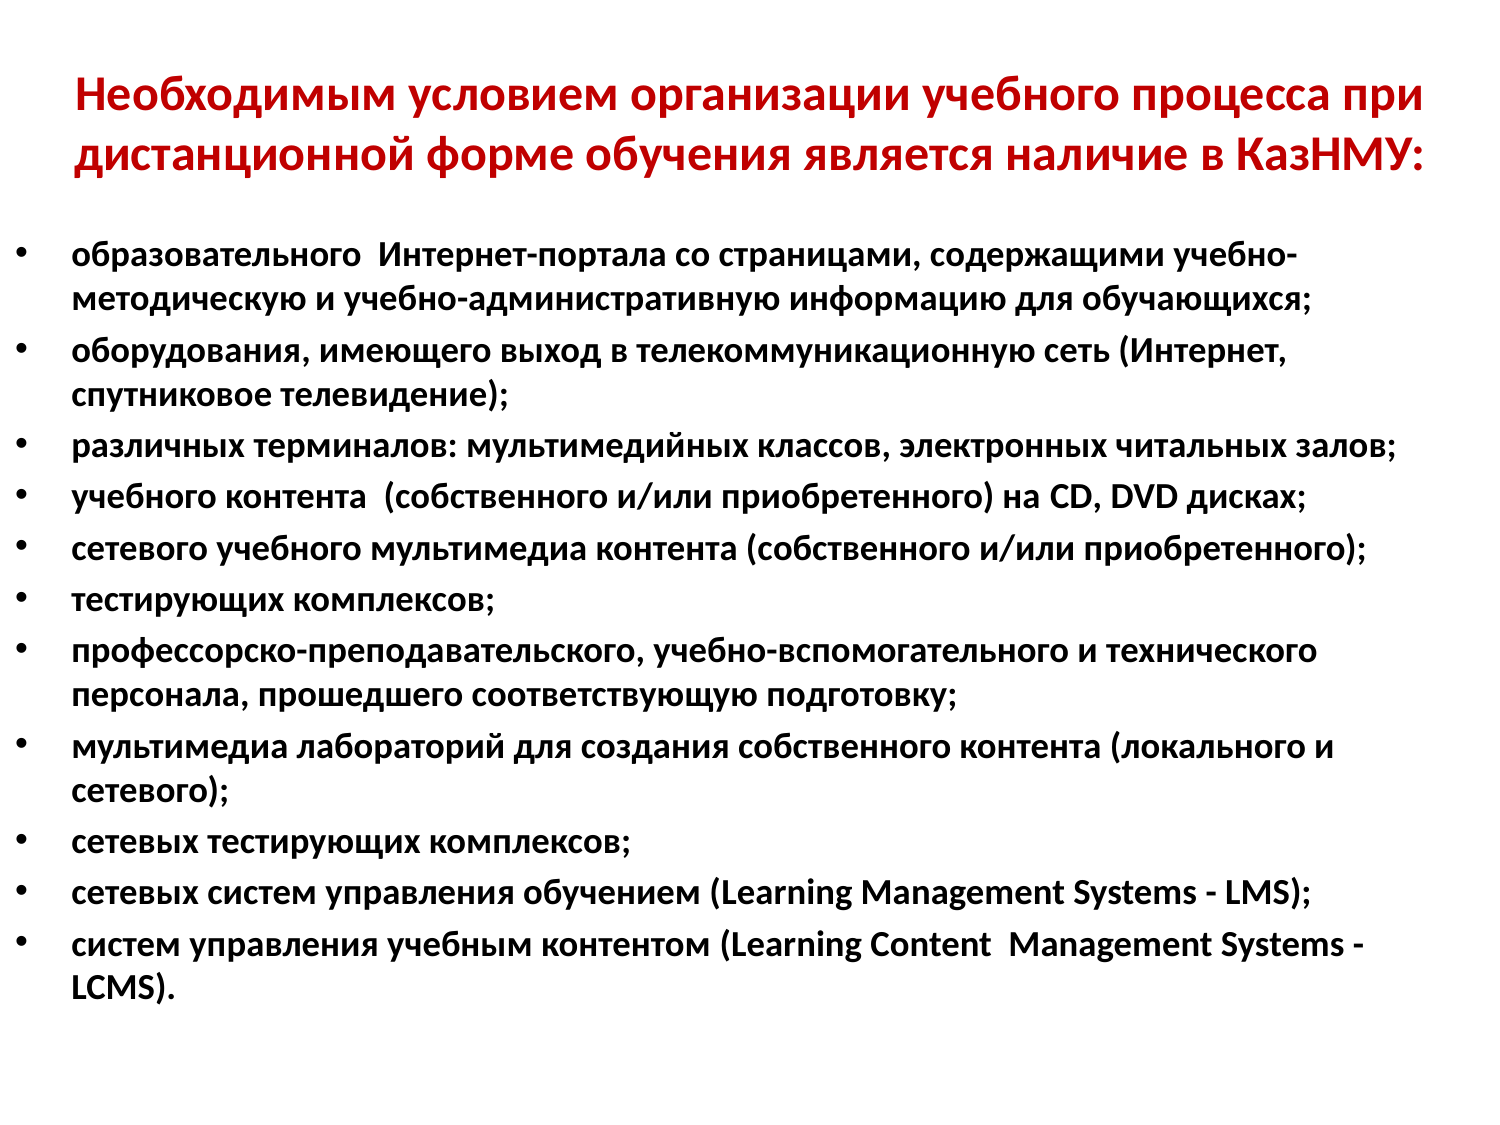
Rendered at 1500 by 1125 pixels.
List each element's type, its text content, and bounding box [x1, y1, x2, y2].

list образовательного Интернет-портала со страницами, содержащими учебно-методическую и учебно-административную информацию для обучающихся; оборудования, имеющего выход в телекоммуникационную сеть (Интернет, спутниковое телевидение); различных терминалов: мультимедийных классов, электронных читальных залов; учебного контента (собственного и/или приобретенного) на CD, DVD дисках; сетевого учебного мультимедиа контента (собственного и/или приобретенного); тестирующих комплексов; профессорско-преподавательского, учебно-вспомогательного и технического персонала, прошедшего соответствующую подготовку; мультимедиа лабораторий для создания собственного контента (локального и сетевого); сетевых тестирующих комплексов; сетевых систем управления обучением (Learning Management Systems - LMS); систем управления учебным контентом (Learning Content Management Systems - LCMS). [0, 222, 1430, 1067]
title Необходимым условием организации учебного процесса при дистанционной форме обучения является наличие в КазНМУ: [0, 45, 1500, 197]
